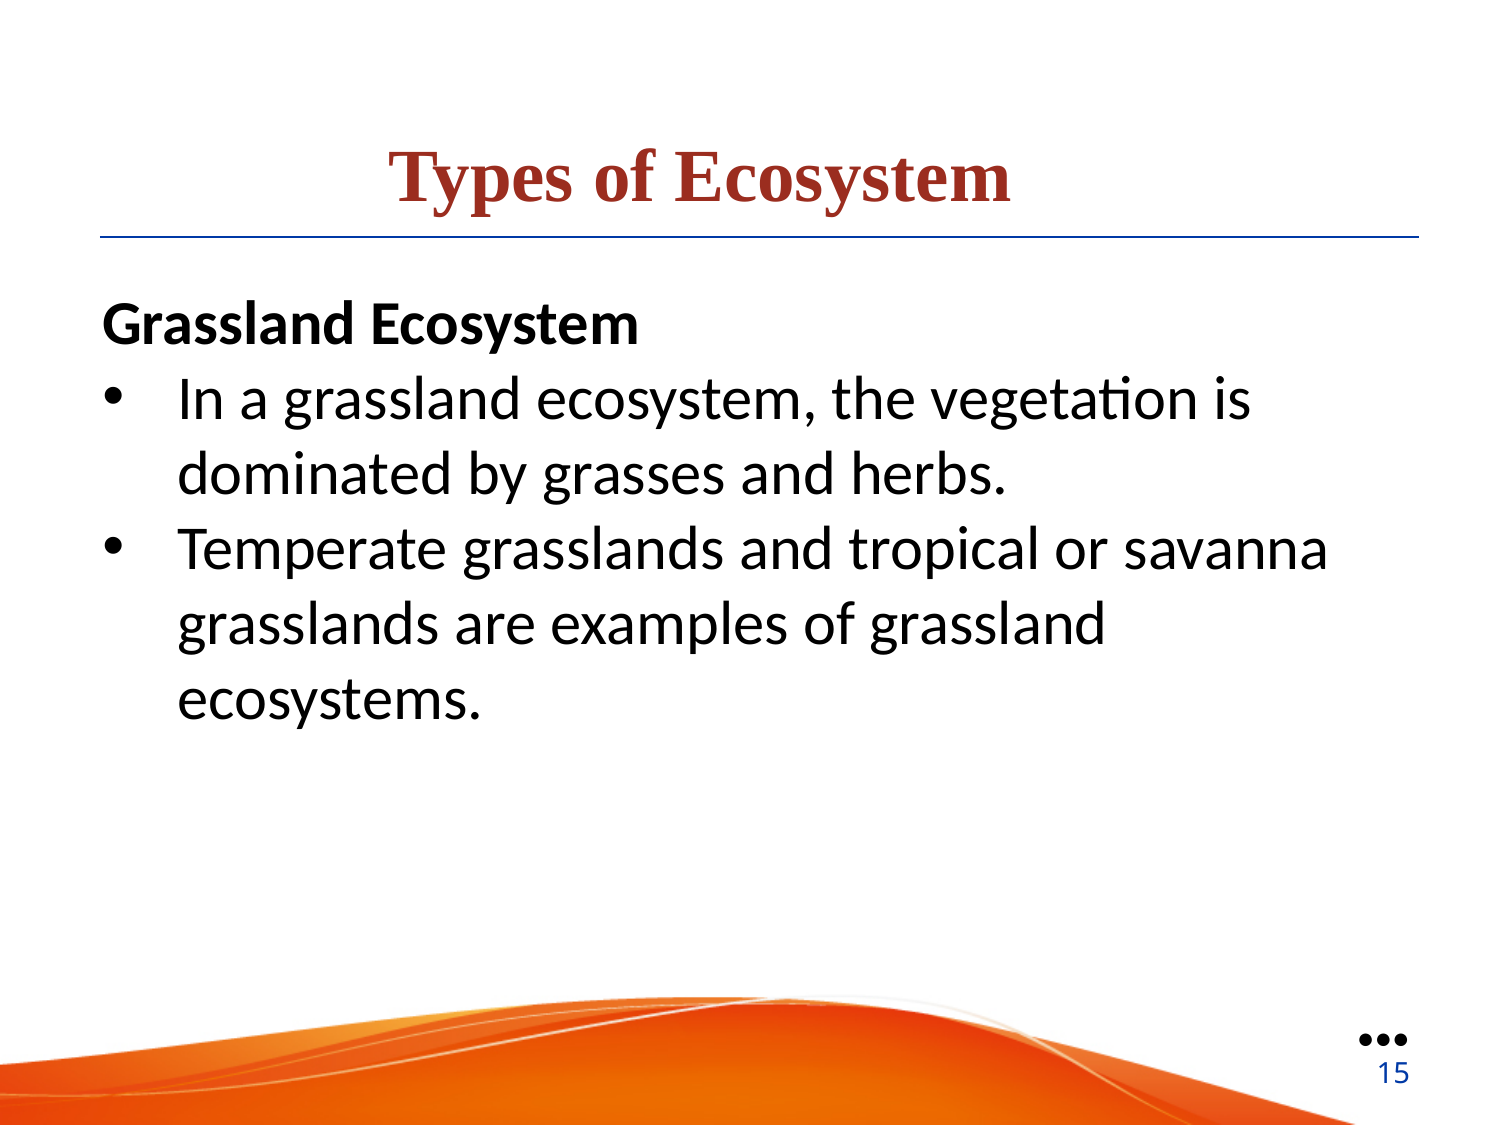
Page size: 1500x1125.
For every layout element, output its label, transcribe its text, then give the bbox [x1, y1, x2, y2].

text_box Grassland Ecosystem In a grassland ecosystem, the vegetation is dominated by grasses and herbs. Temperate grasslands and tropical or savanna grasslands are examples of grassland ecosystems. [87, 274, 1430, 740]
picture [0, 0, 1500, 1125]
text_box Types of Ecosystem [0, 118, 1438, 224]
text_box ●●● 15 [1074, 1012, 1425, 1073]
